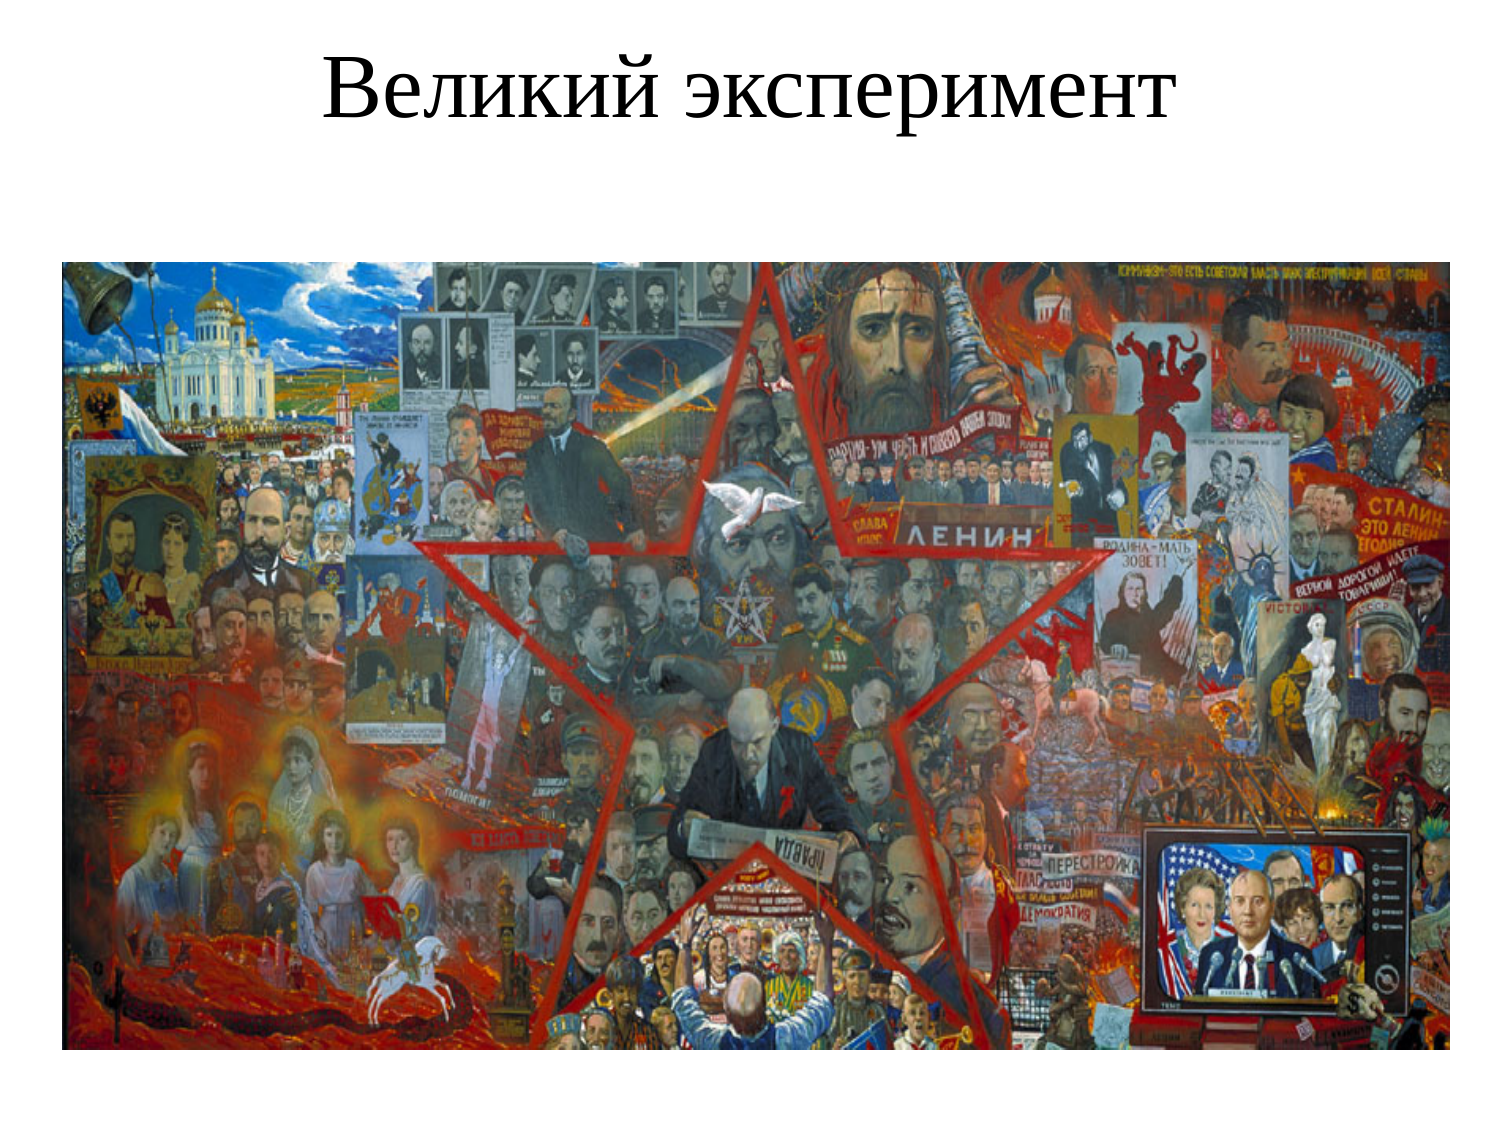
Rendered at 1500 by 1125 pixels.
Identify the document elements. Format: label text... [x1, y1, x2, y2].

title Великий эксперимент [75, 0, 1425, 163]
picture [62, 262, 1451, 1051]
